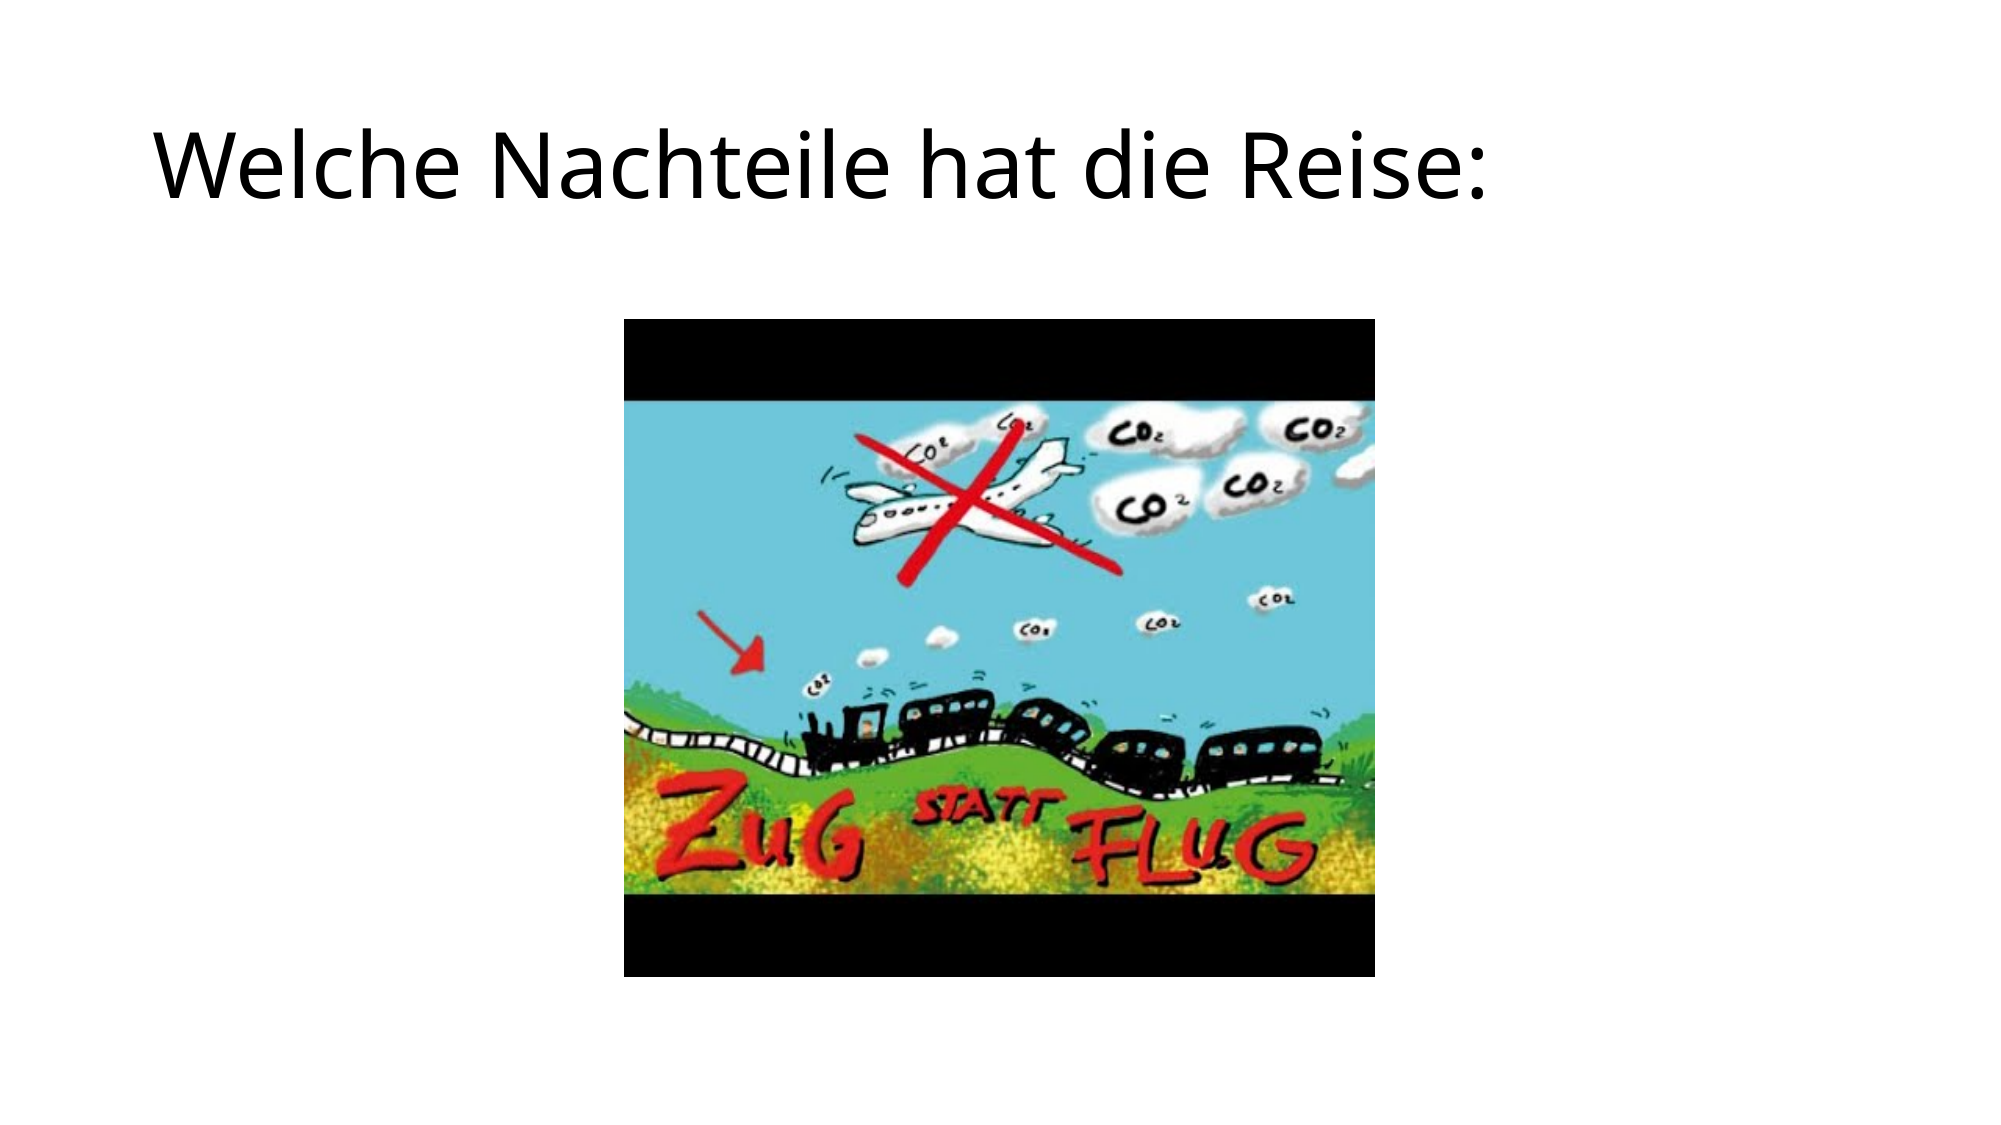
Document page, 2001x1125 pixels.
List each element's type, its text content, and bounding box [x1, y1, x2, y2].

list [624, 319, 1375, 977]
title Welche Nachteile hat die Reise: [137, 59, 1863, 278]
